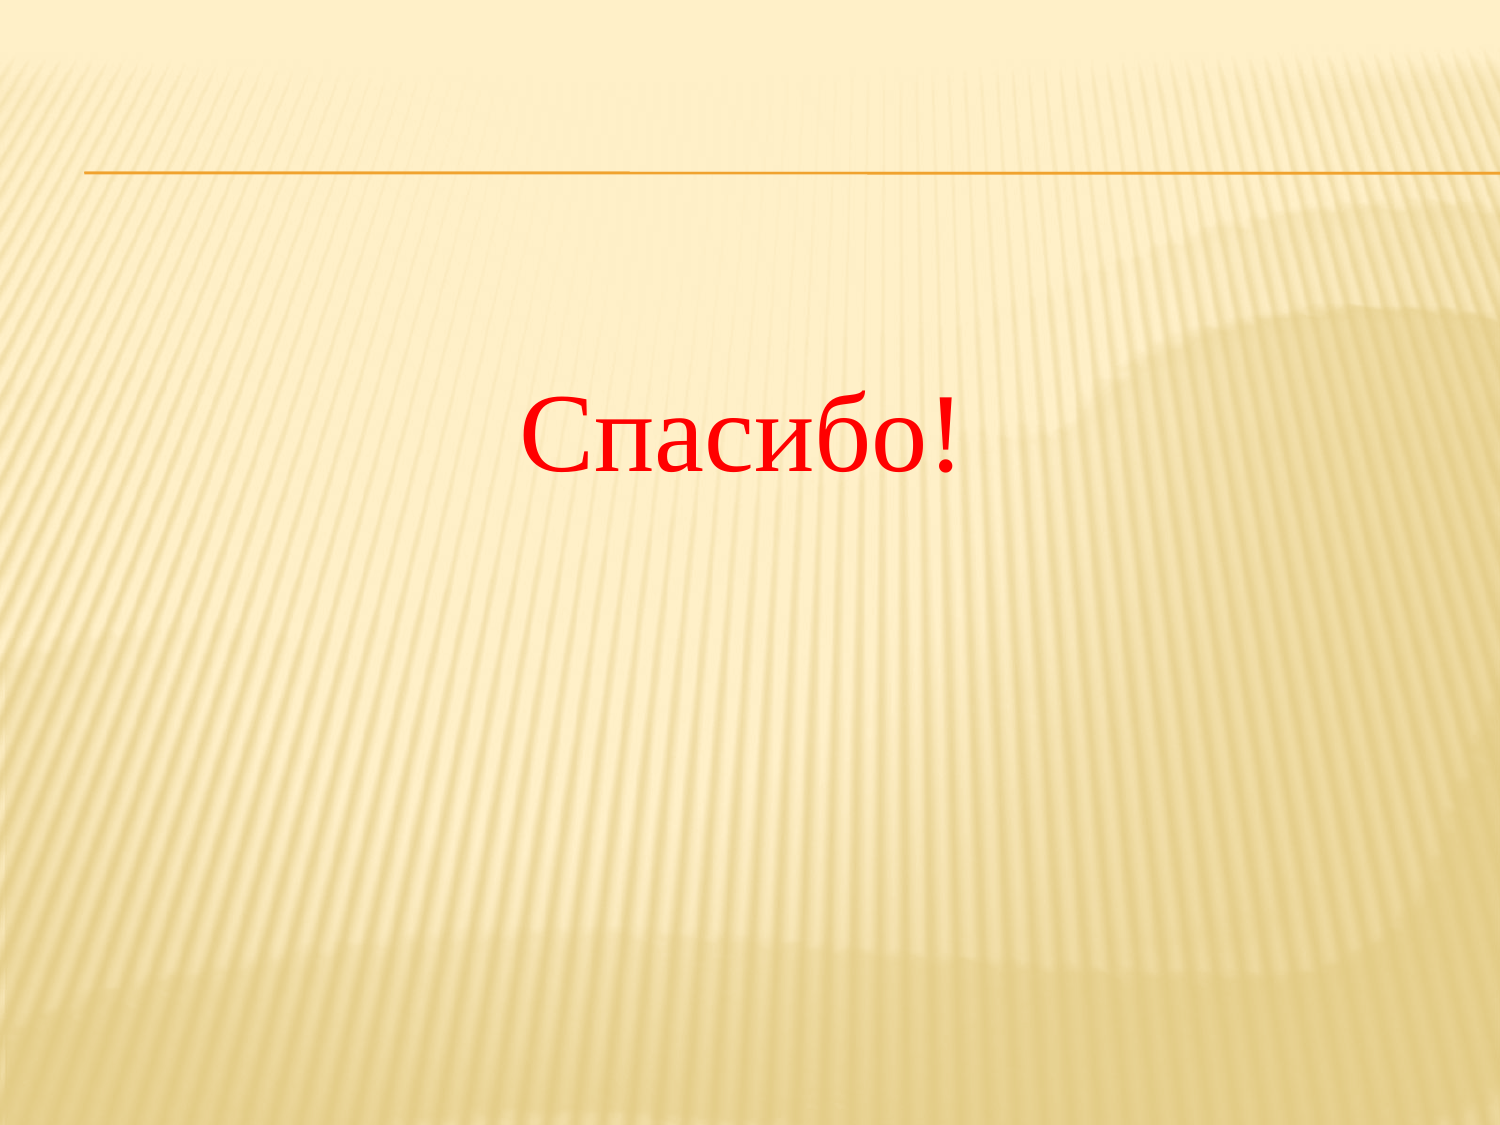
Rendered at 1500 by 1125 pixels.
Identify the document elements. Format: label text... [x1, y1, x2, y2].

text_box Спасибо! [504, 351, 981, 502]
